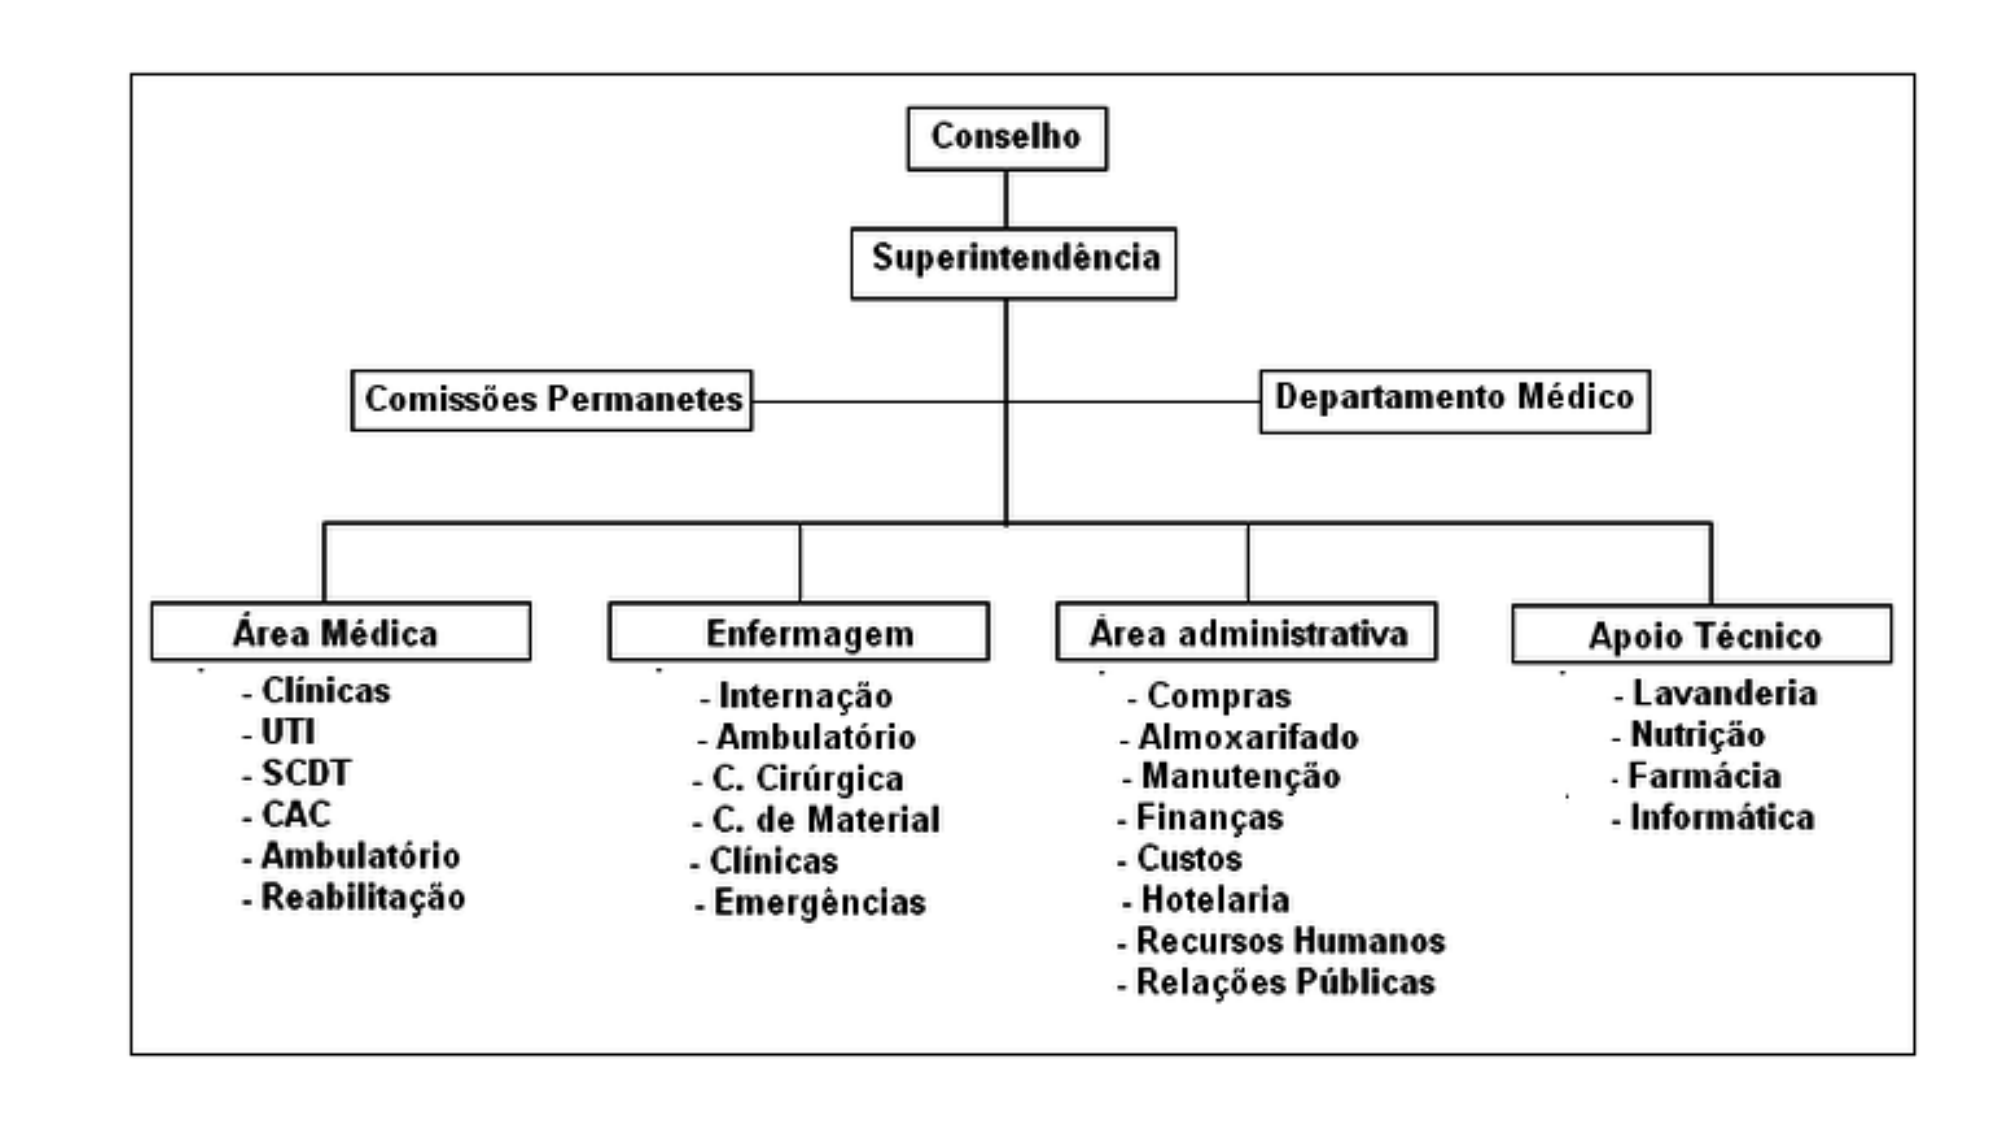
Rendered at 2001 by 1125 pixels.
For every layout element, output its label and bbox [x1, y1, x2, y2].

picture [123, 66, 1927, 1067]
